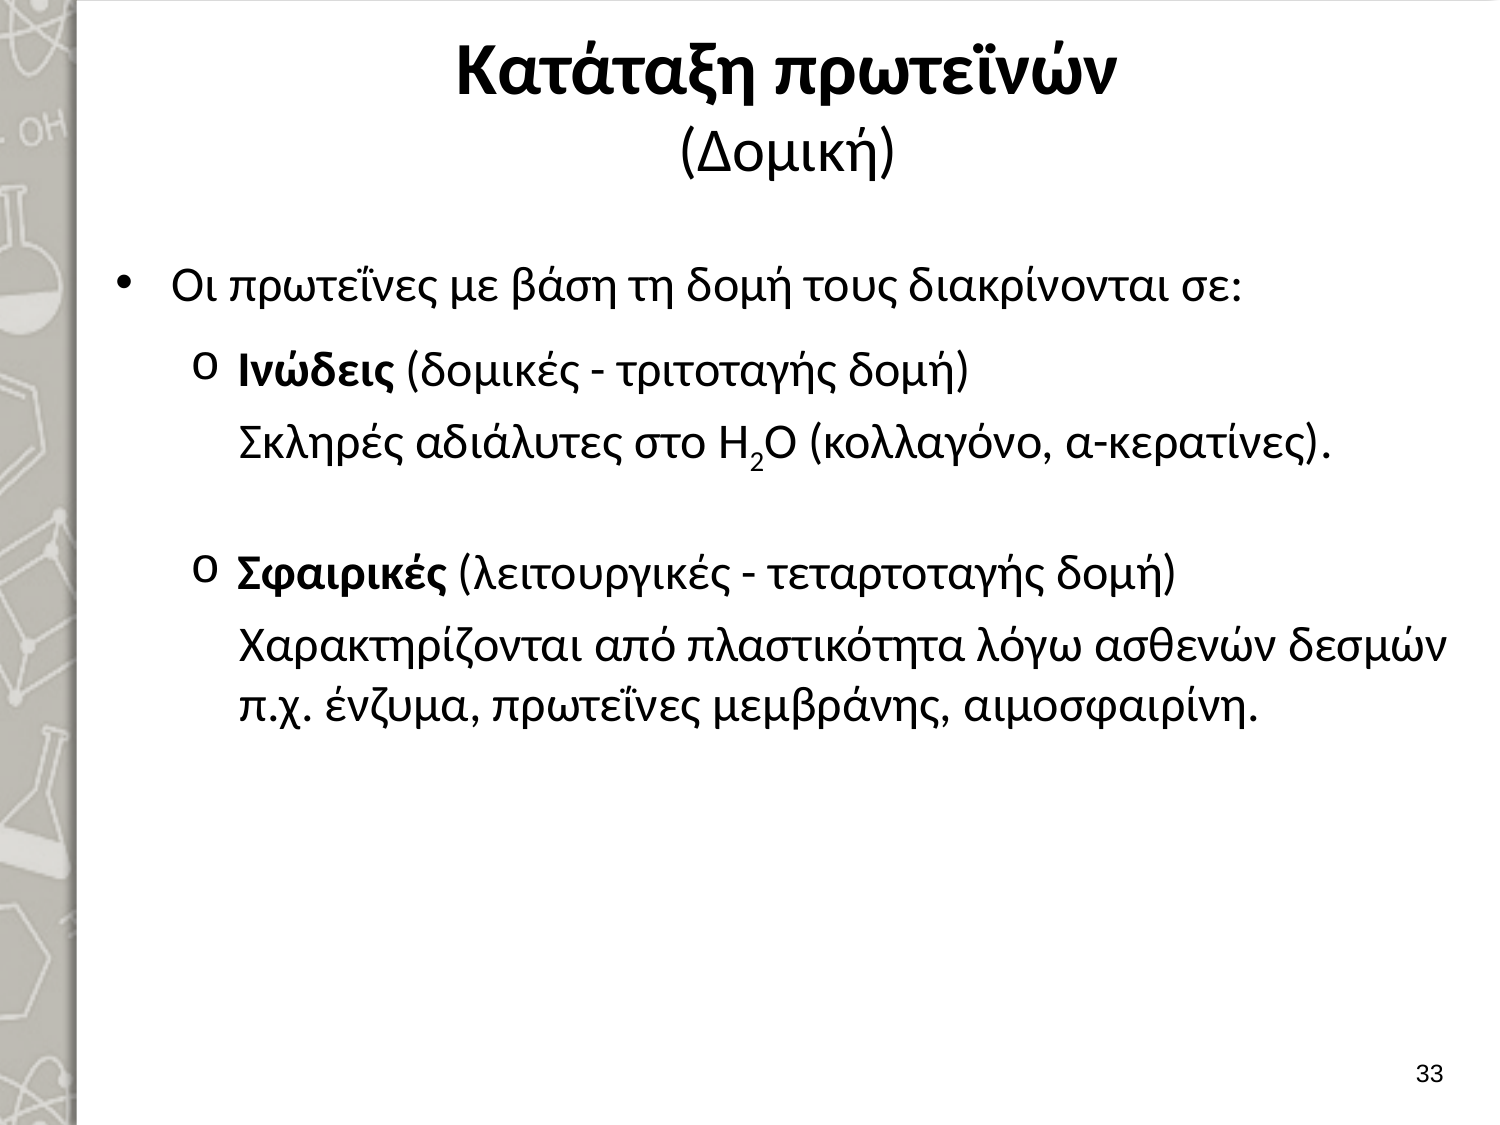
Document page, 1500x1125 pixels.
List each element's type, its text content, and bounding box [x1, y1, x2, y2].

list Οι πρωτεΐνες με βάση τη δομή τους διακρίνονται σε: Ινώδεις (δομικές - τριτοταγής δομή) Σκληρές αδιάλυτες στο H2O (κολλαγόνο, α-κερατίνες). Σφαιρικές (λειτουργικές - τεταρτοταγής δομή) Χαρακτηρίζονται από πλαστικότητα λόγω ασθενών δεσμών π.χ. ένζυμα, πρωτεΐνες μεμβράνης, αιμοσφαιρίνη. [100, 243, 1471, 1024]
slide_number 32 [1108, 1042, 1459, 1103]
title Κατάταξη πρωτεϊνών (Δομική) [76, 19, 1500, 185]
